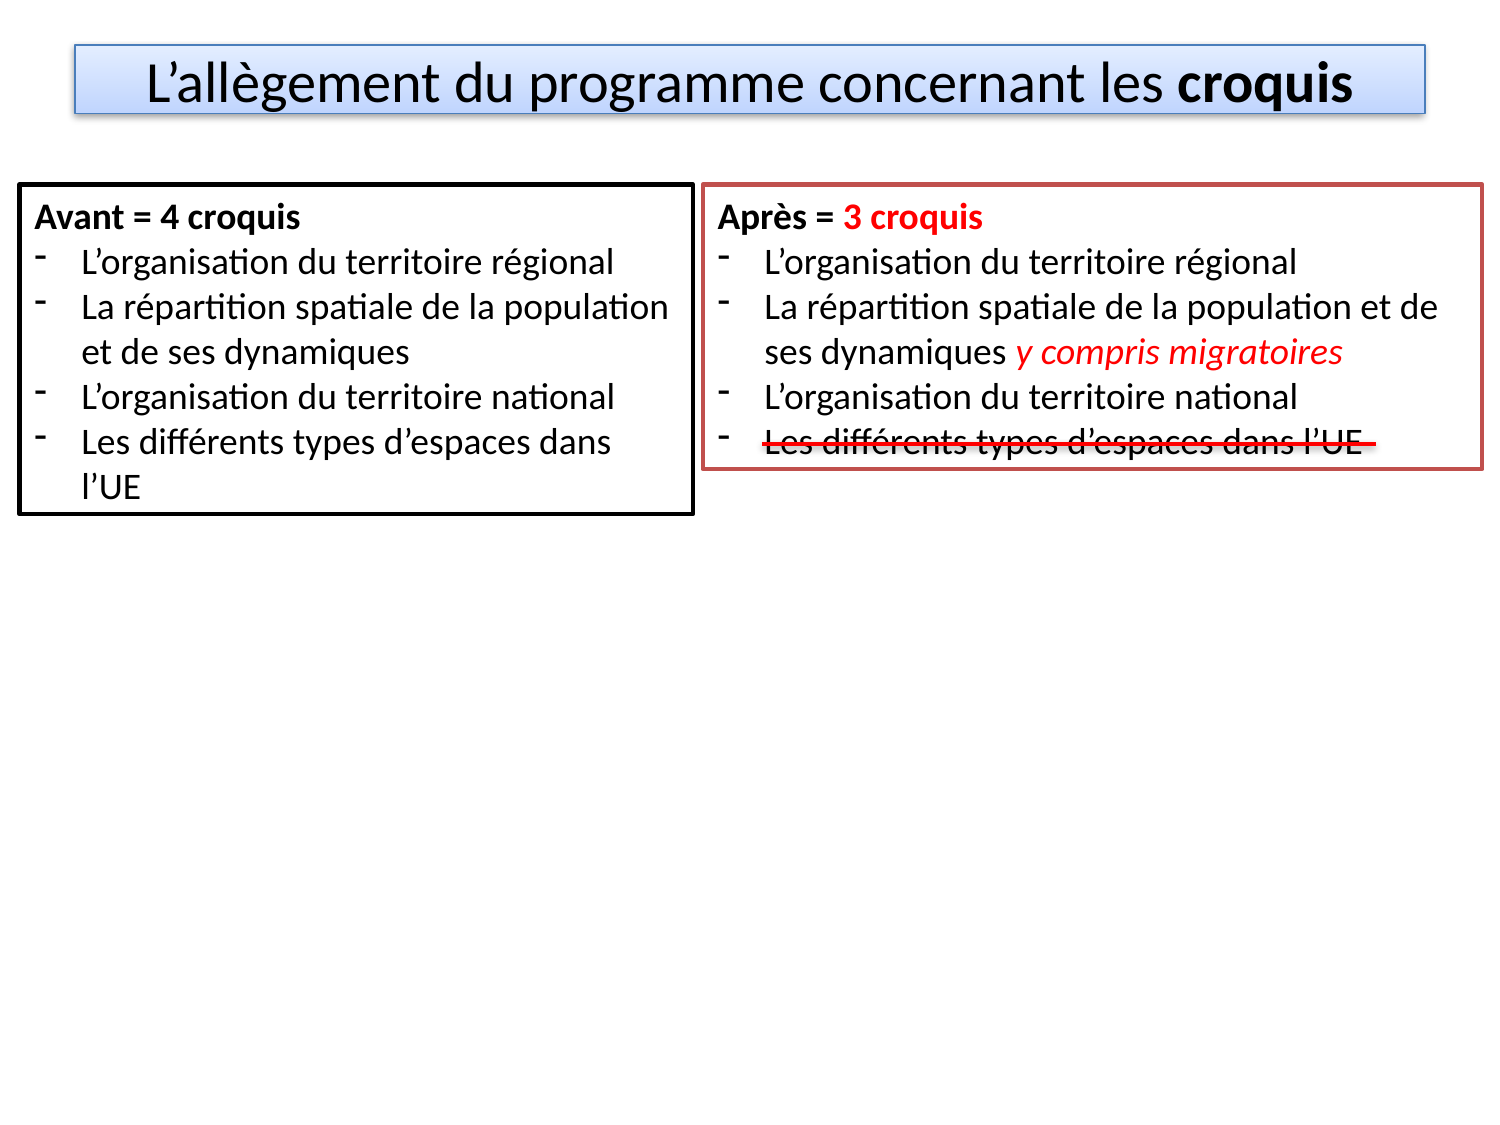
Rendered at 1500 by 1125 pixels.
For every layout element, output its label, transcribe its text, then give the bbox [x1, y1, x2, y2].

title L’allègement du programme concernant les croquis [74, 44, 1426, 114]
text_box Après = 3 croquis L’organisation du territoire régional La répartition spatiale de la population et de ses dynamiques y compris migratoires L’organisation du territoire national Les différents types d’espaces dans l’UE [701, 182, 1484, 471]
text_box Avant = 4 croquis L’organisation du territoire régional La répartition spatiale de la population et de ses dynamiques L’organisation du territoire national Les différents types d’espaces dans l’UE [17, 182, 695, 516]
